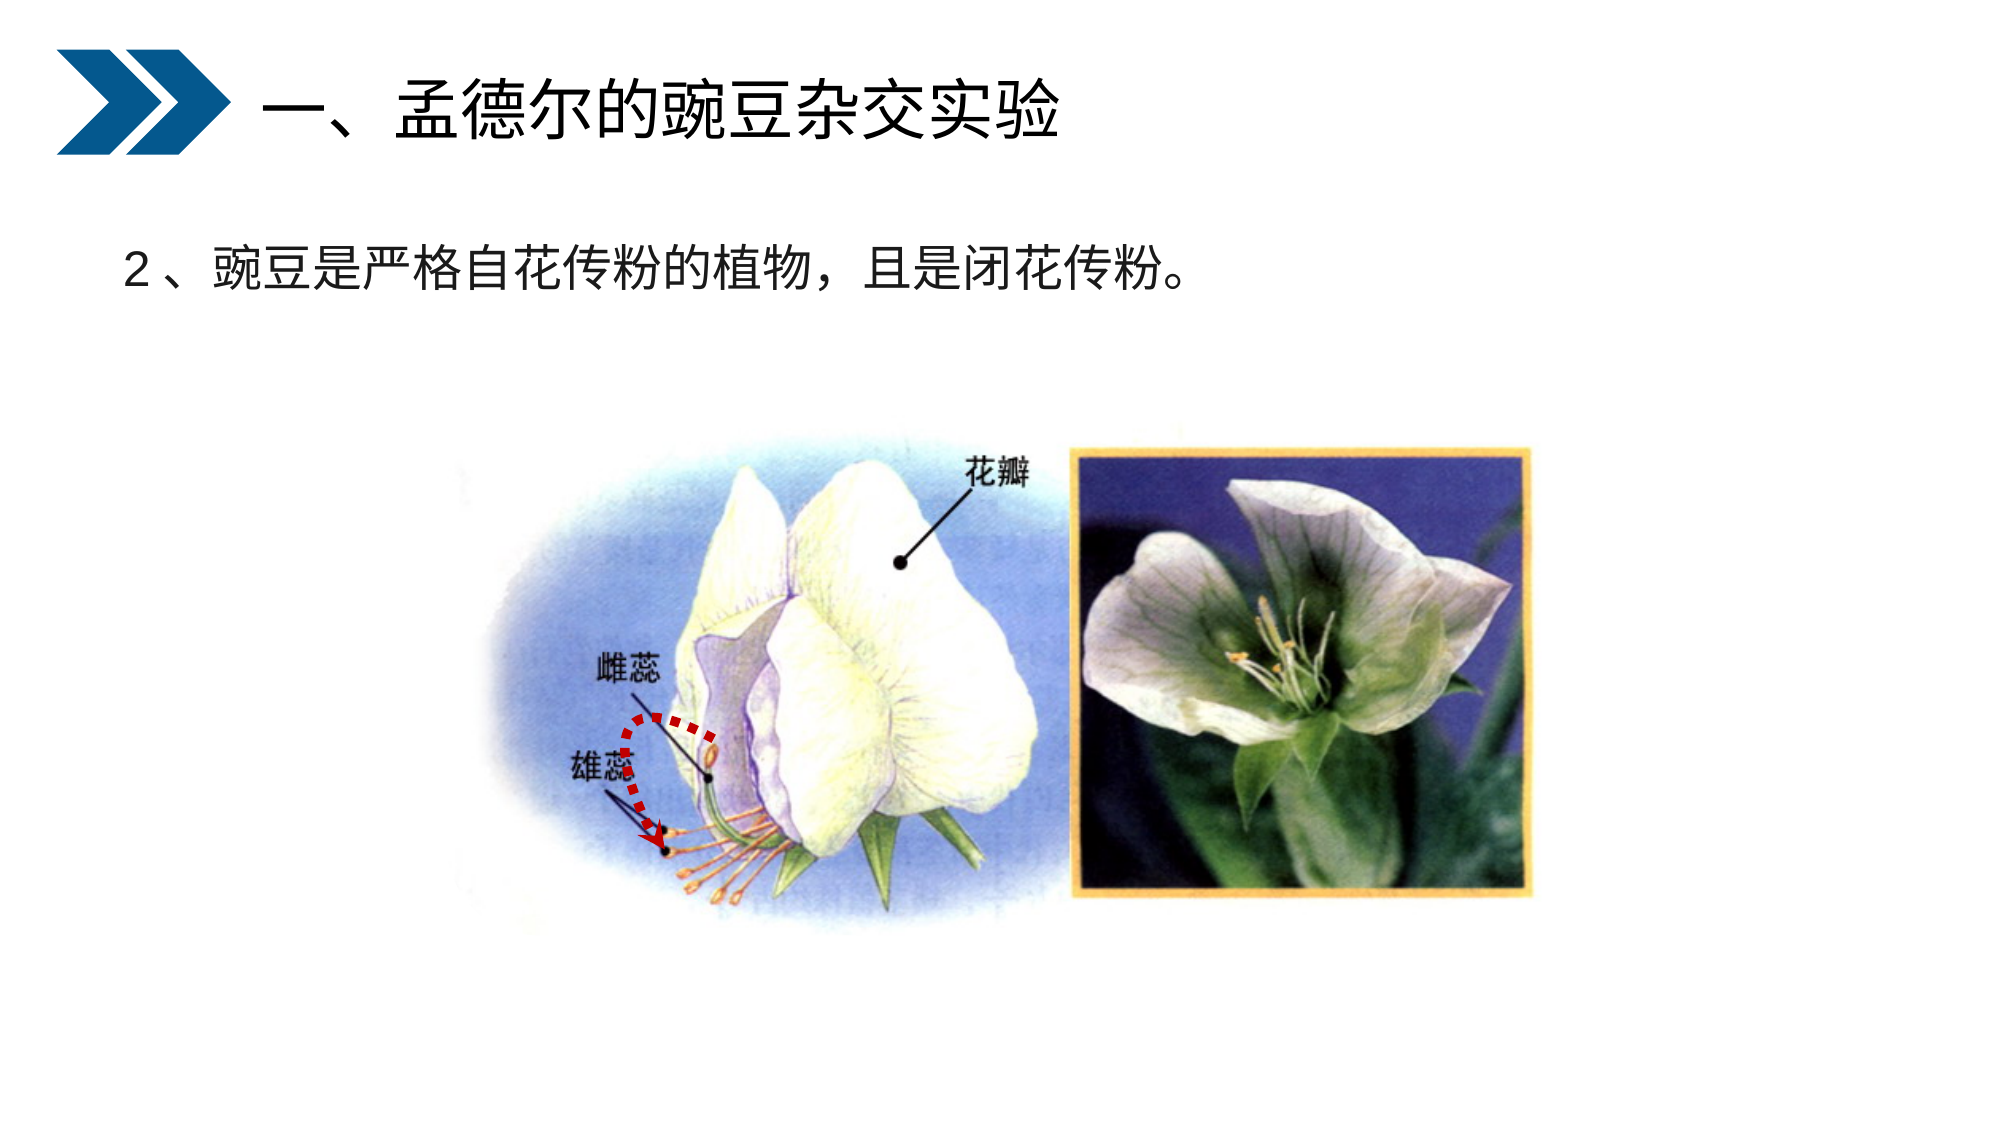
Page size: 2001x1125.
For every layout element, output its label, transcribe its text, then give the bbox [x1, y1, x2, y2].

text_box 2、豌豆是严格自花传粉的植物，且是闭花传粉。 [108, 228, 1405, 304]
picture [447, 390, 1591, 936]
text_box 一、孟德尔的豌豆杂交实验 [245, 60, 1077, 156]
